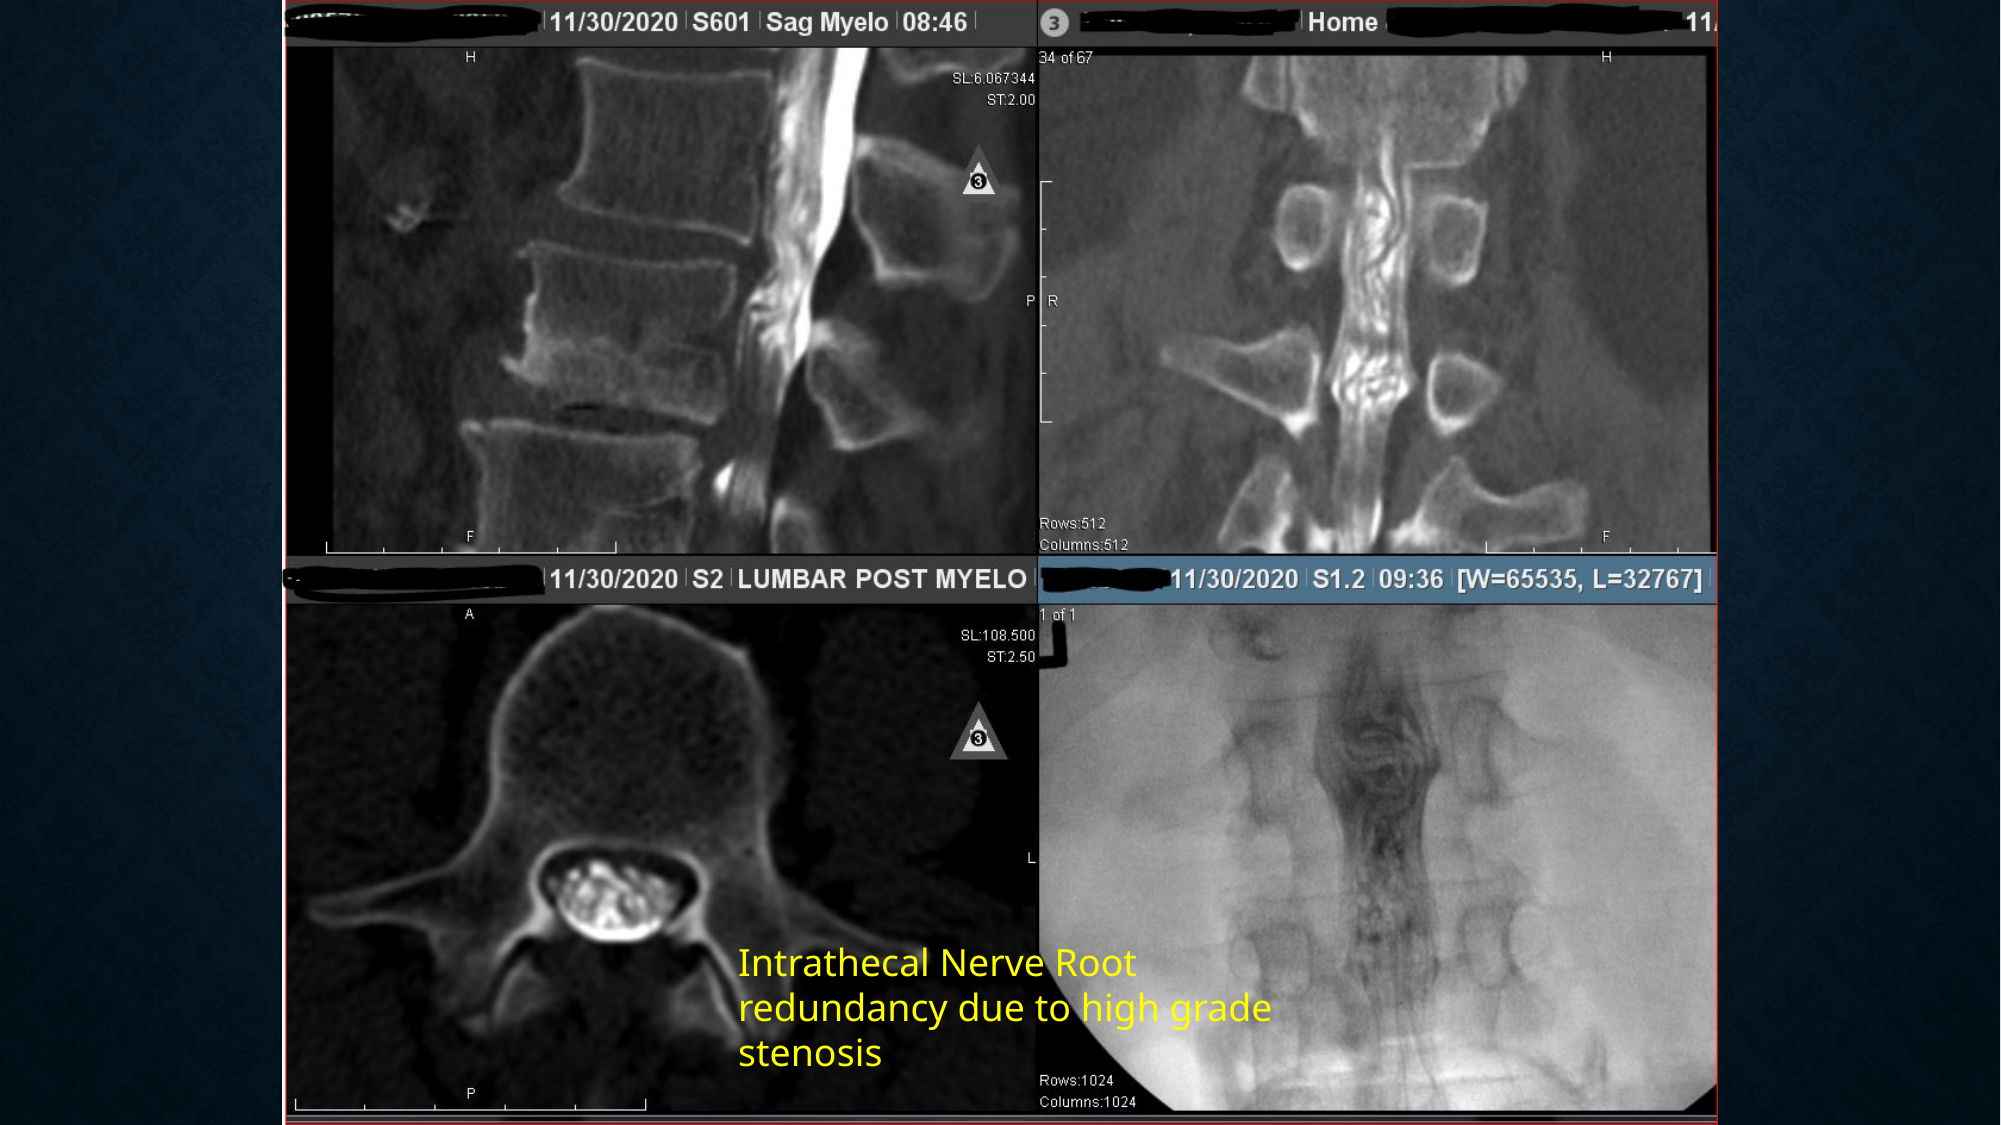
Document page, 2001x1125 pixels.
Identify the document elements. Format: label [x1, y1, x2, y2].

picture [282, 0, 1718, 1125]
